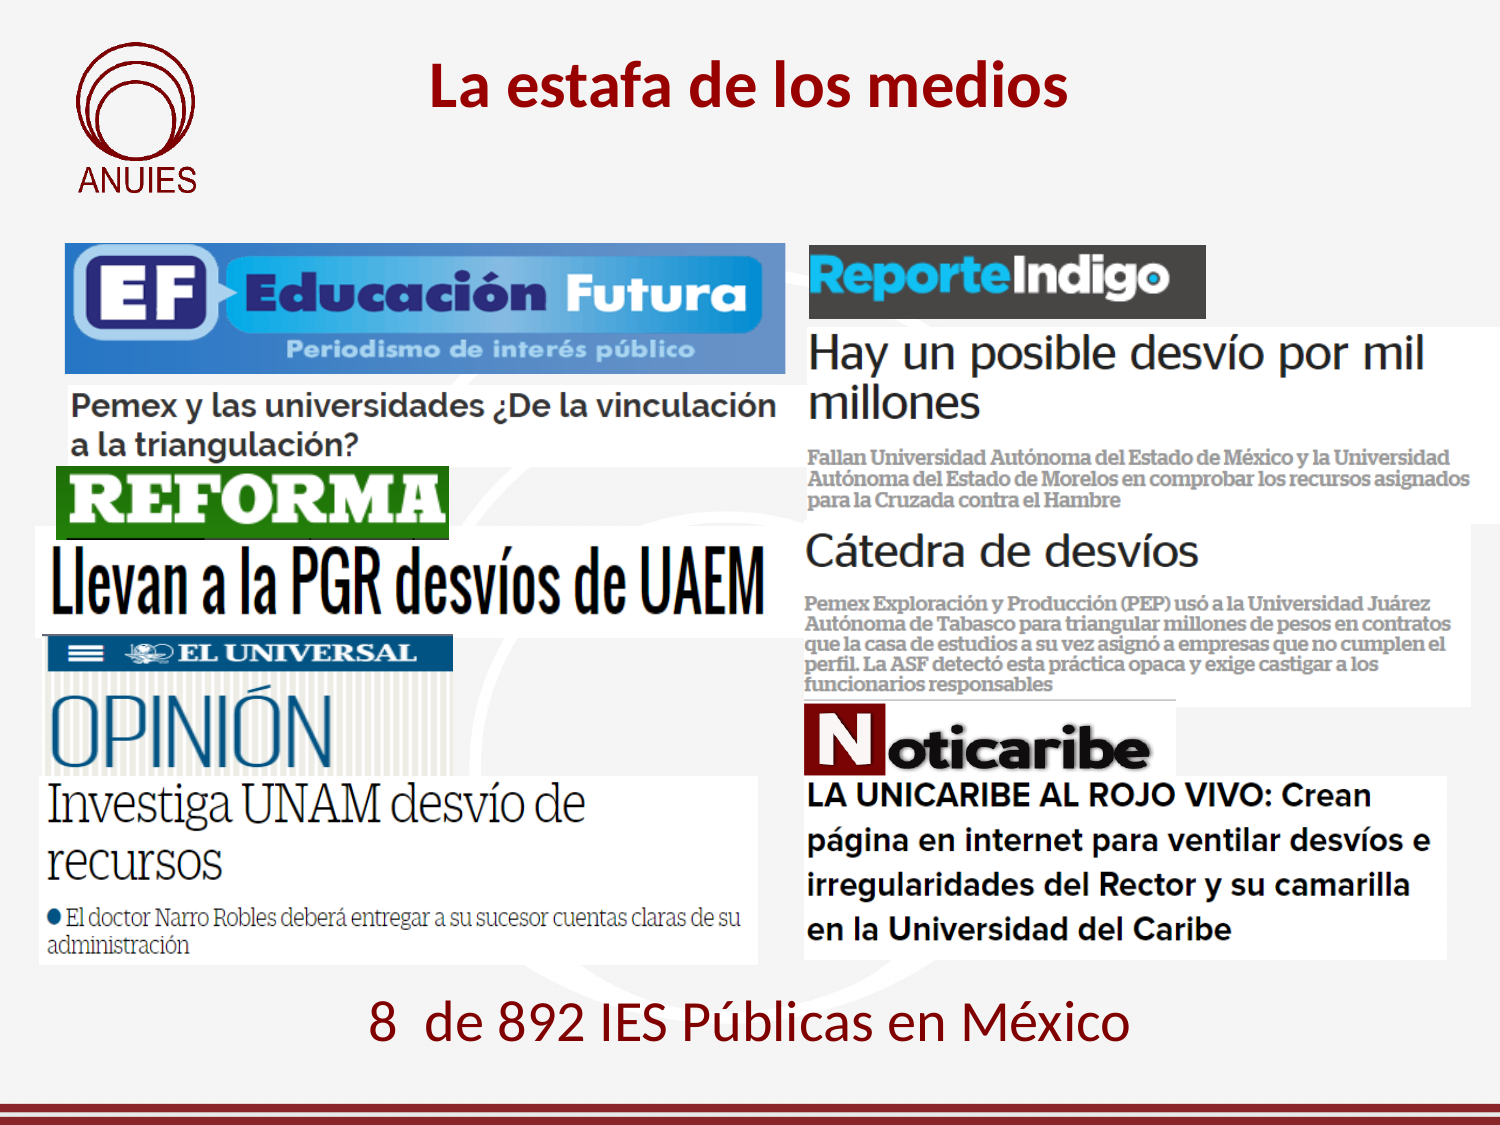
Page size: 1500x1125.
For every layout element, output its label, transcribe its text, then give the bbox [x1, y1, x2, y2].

picture [0, 0, 1500, 1125]
text_box La estafa de los medios [123, 30, 1376, 131]
text_box 8 de 892 IES Públicas en México [354, 975, 1147, 1061]
